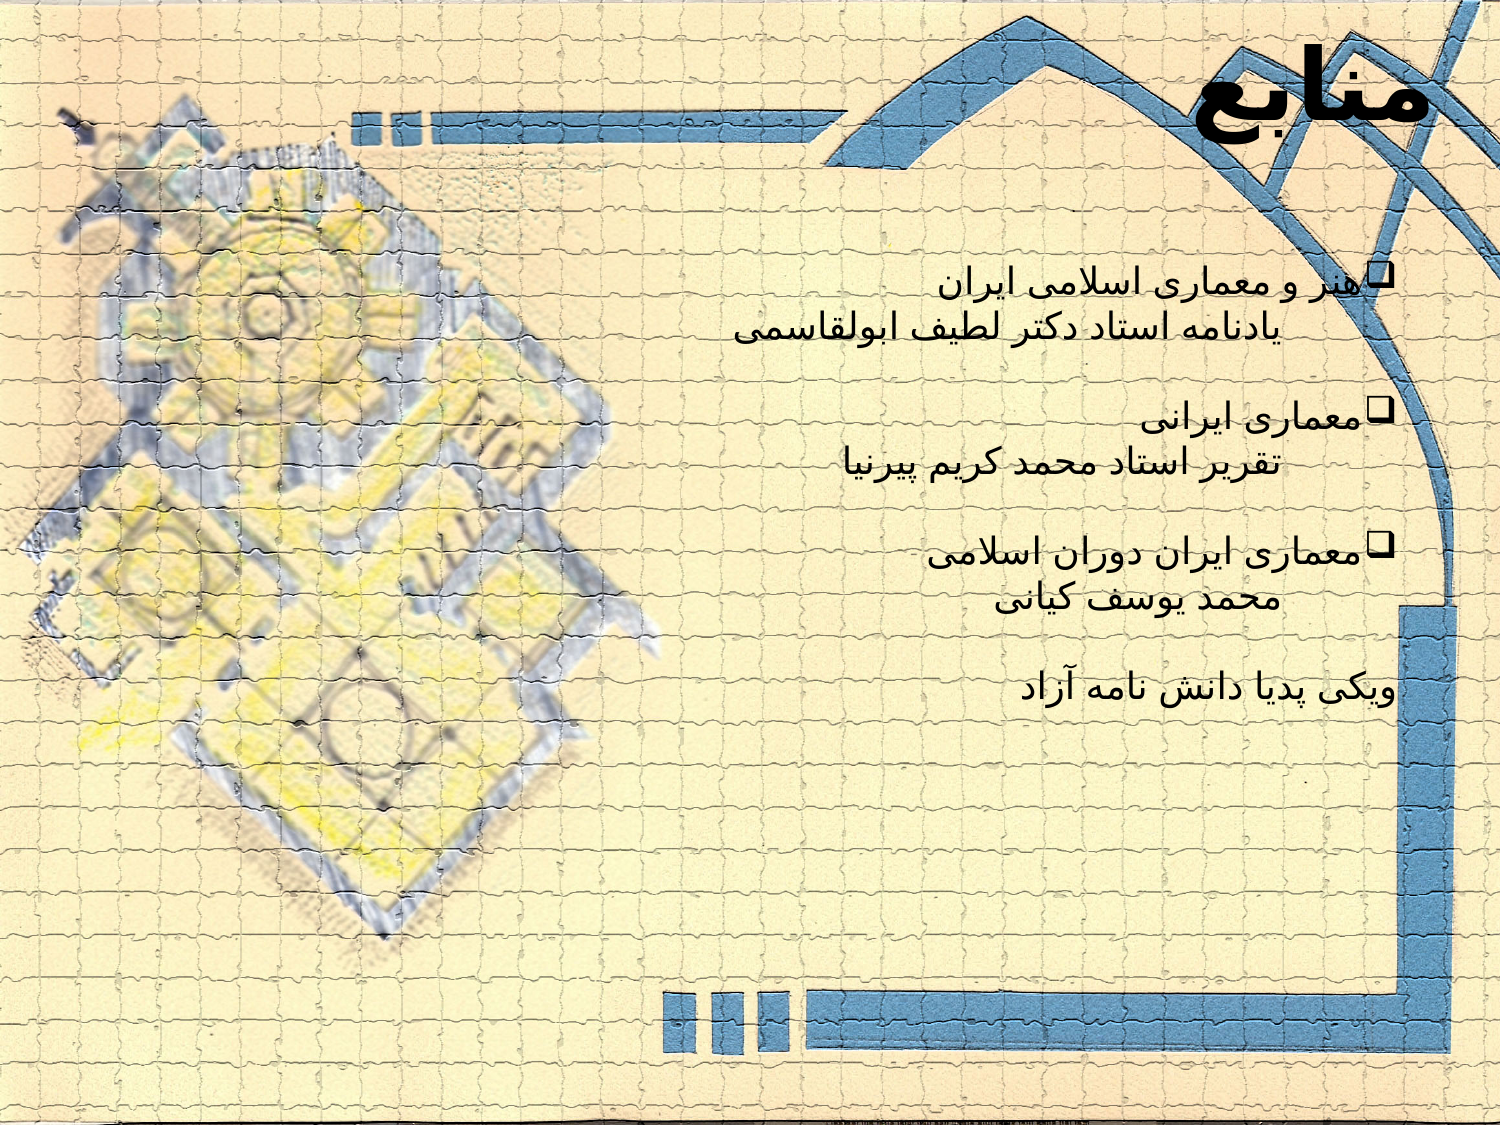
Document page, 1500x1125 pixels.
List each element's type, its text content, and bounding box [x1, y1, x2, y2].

text_box منابع [1175, 12, 1452, 148]
text_box هنر و معماری اسلامی ایران یادنامه استاد دکتر لطیف ابولقاسمی معماری ایرانی تقریر استاد محمد کریم پیرنیا معماری ایران دوران اسلامی محمد یوسف کیانی ویکی پدیا دانش نامه آزاد [612, 249, 1413, 805]
picture [0, 0, 1500, 1125]
